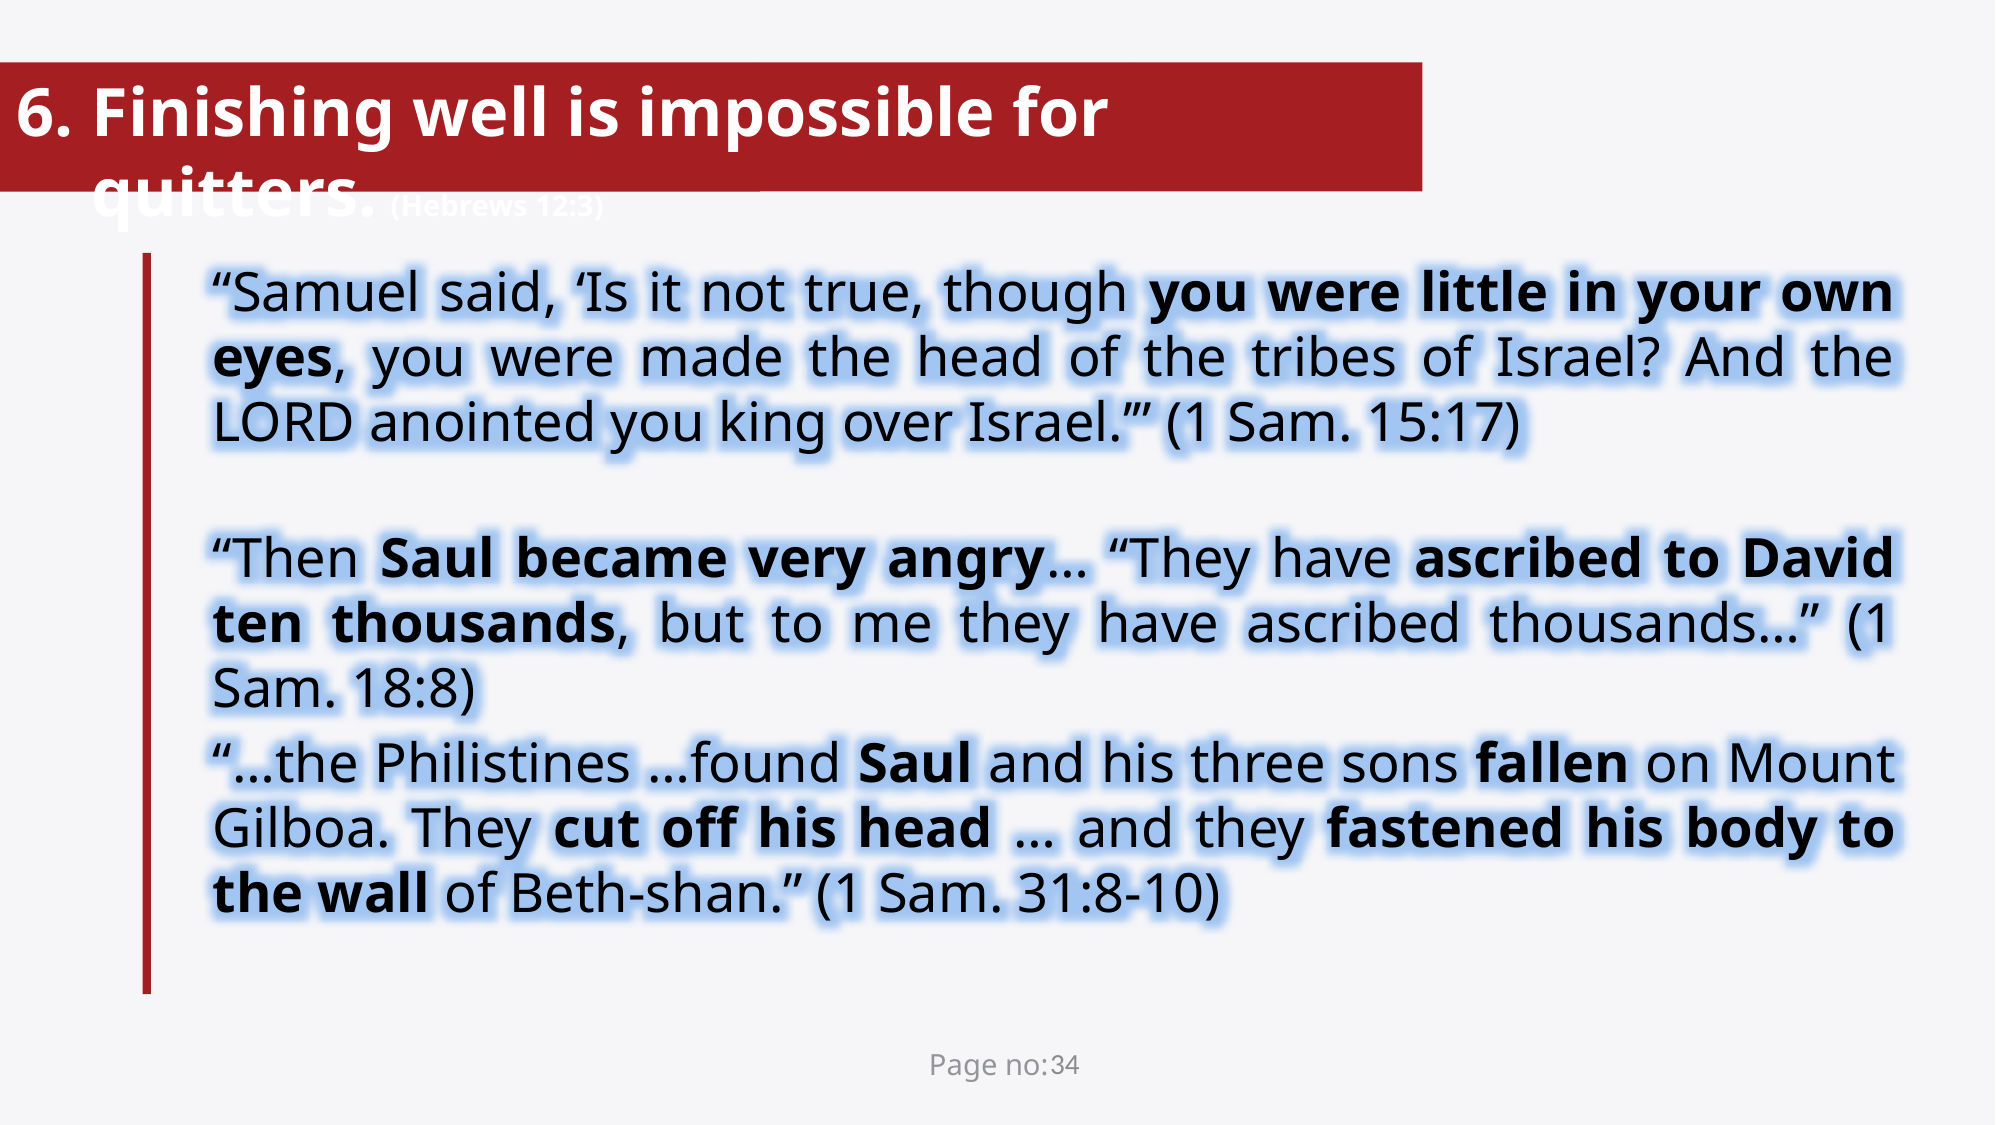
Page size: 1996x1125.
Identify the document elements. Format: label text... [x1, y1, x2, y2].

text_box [1, 62, 1423, 194]
text_box “Samuel said, ‘Is it not true, though you were little in your own eyes, you were made the head of the tribes of Israel? And the Lord anointed you king over Israel.’” (1 Sam. 15:17) [198, 249, 1911, 460]
text_box “…the Philistines …found Saul and his three sons fallen on Mount Gilboa. They cut off his head … and they fastened his body to the wall of Beth-shan.” (1 Sam. 31:8-10) [198, 720, 1911, 931]
text_box “Then Saul became very angry… “They have ascribed to David ten thousands, but to me they have ascribed thousands…” (1 Sam. 18:8) [198, 515, 1911, 714]
